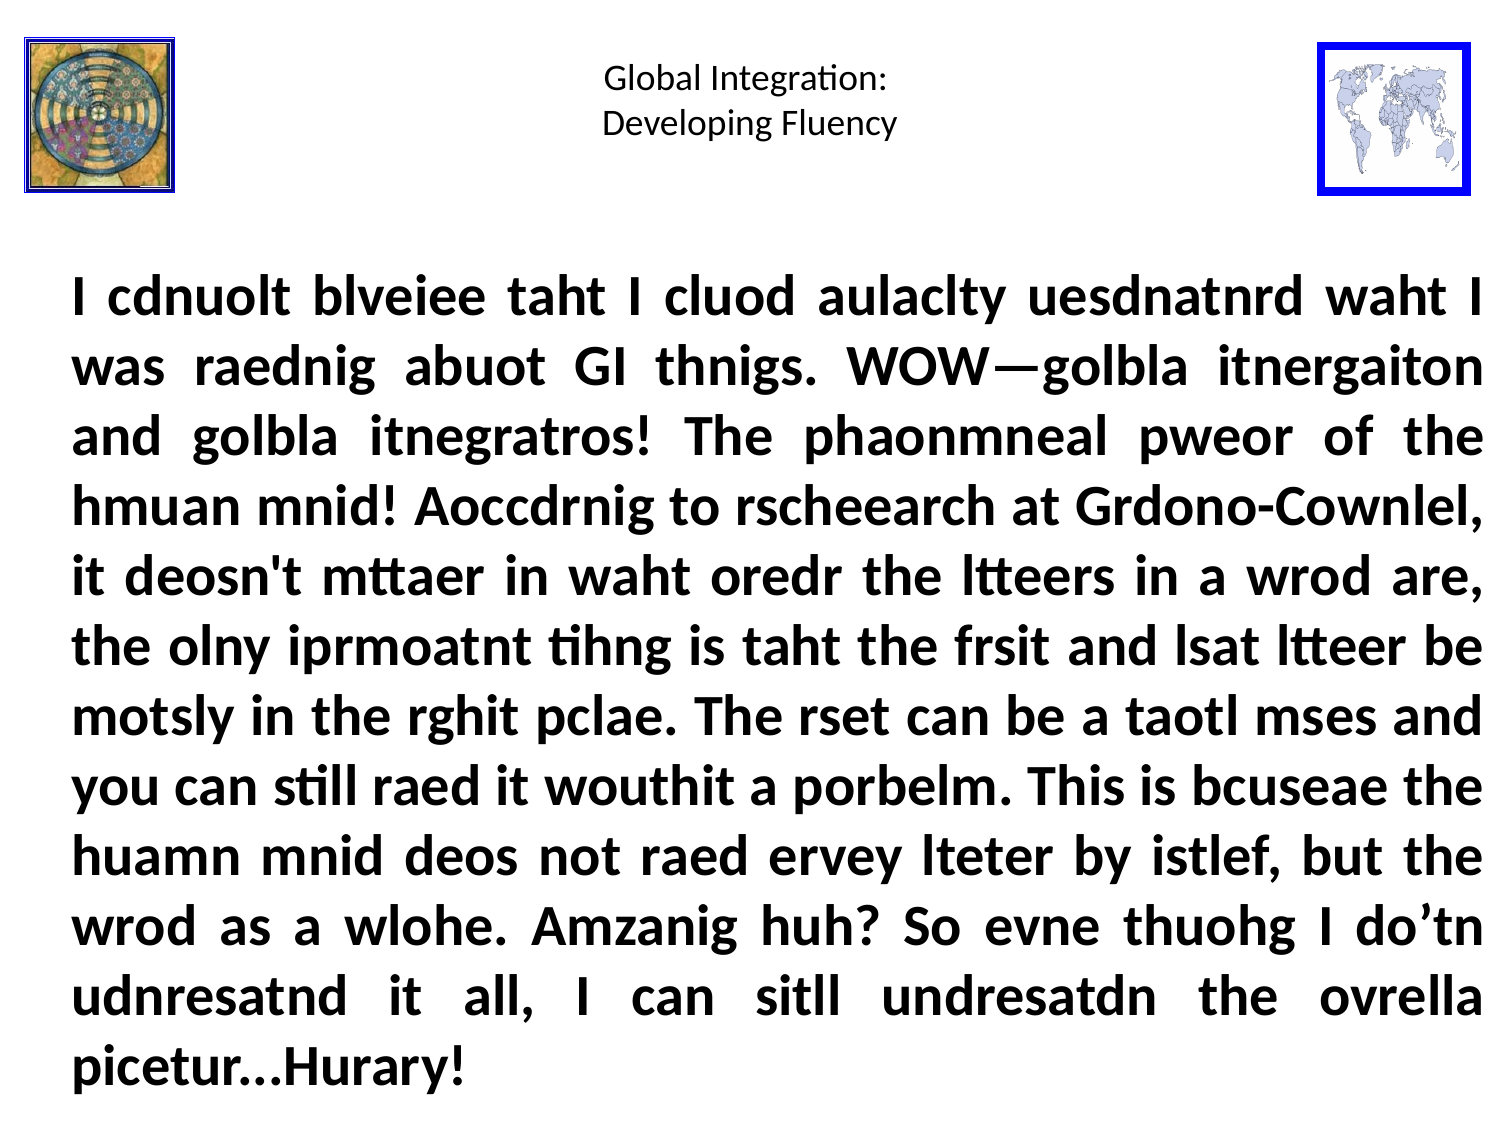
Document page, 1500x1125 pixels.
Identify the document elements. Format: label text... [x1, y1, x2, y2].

picture [24, 37, 176, 193]
picture [1324, 49, 1463, 188]
title Global Integration: Developing Fluency [75, 0, 1425, 200]
list I cdnuolt blveiee taht I cluod aulaclty uesdnatnrd waht I was raednig abuot GI thnigs. WOW—golbla itnergaiton and golbla itnegratros! The phaonmneal pweor of the hmuan mnid! Aoccdrnig to rscheearch at Grdono-Cownlel, it deosn't mttaer in waht oredr the ltteers in a wrod are, the olny iprmoatnt tihng is taht the frsit and lsat ltteer be motsly in the rghit pclae. The rset can be a taotl mses and you can still raed it wouthit a porbelm. This is bcuseae the huamn mnid deos not raed ervey lteter by istlef, but the wrod as a wlohe. Amzanig huh? So evne thuohg I do’tn udnresatnd it all, I can sitll undresatdn the ovrella picetur...Hurary! [0, 249, 1500, 1125]
